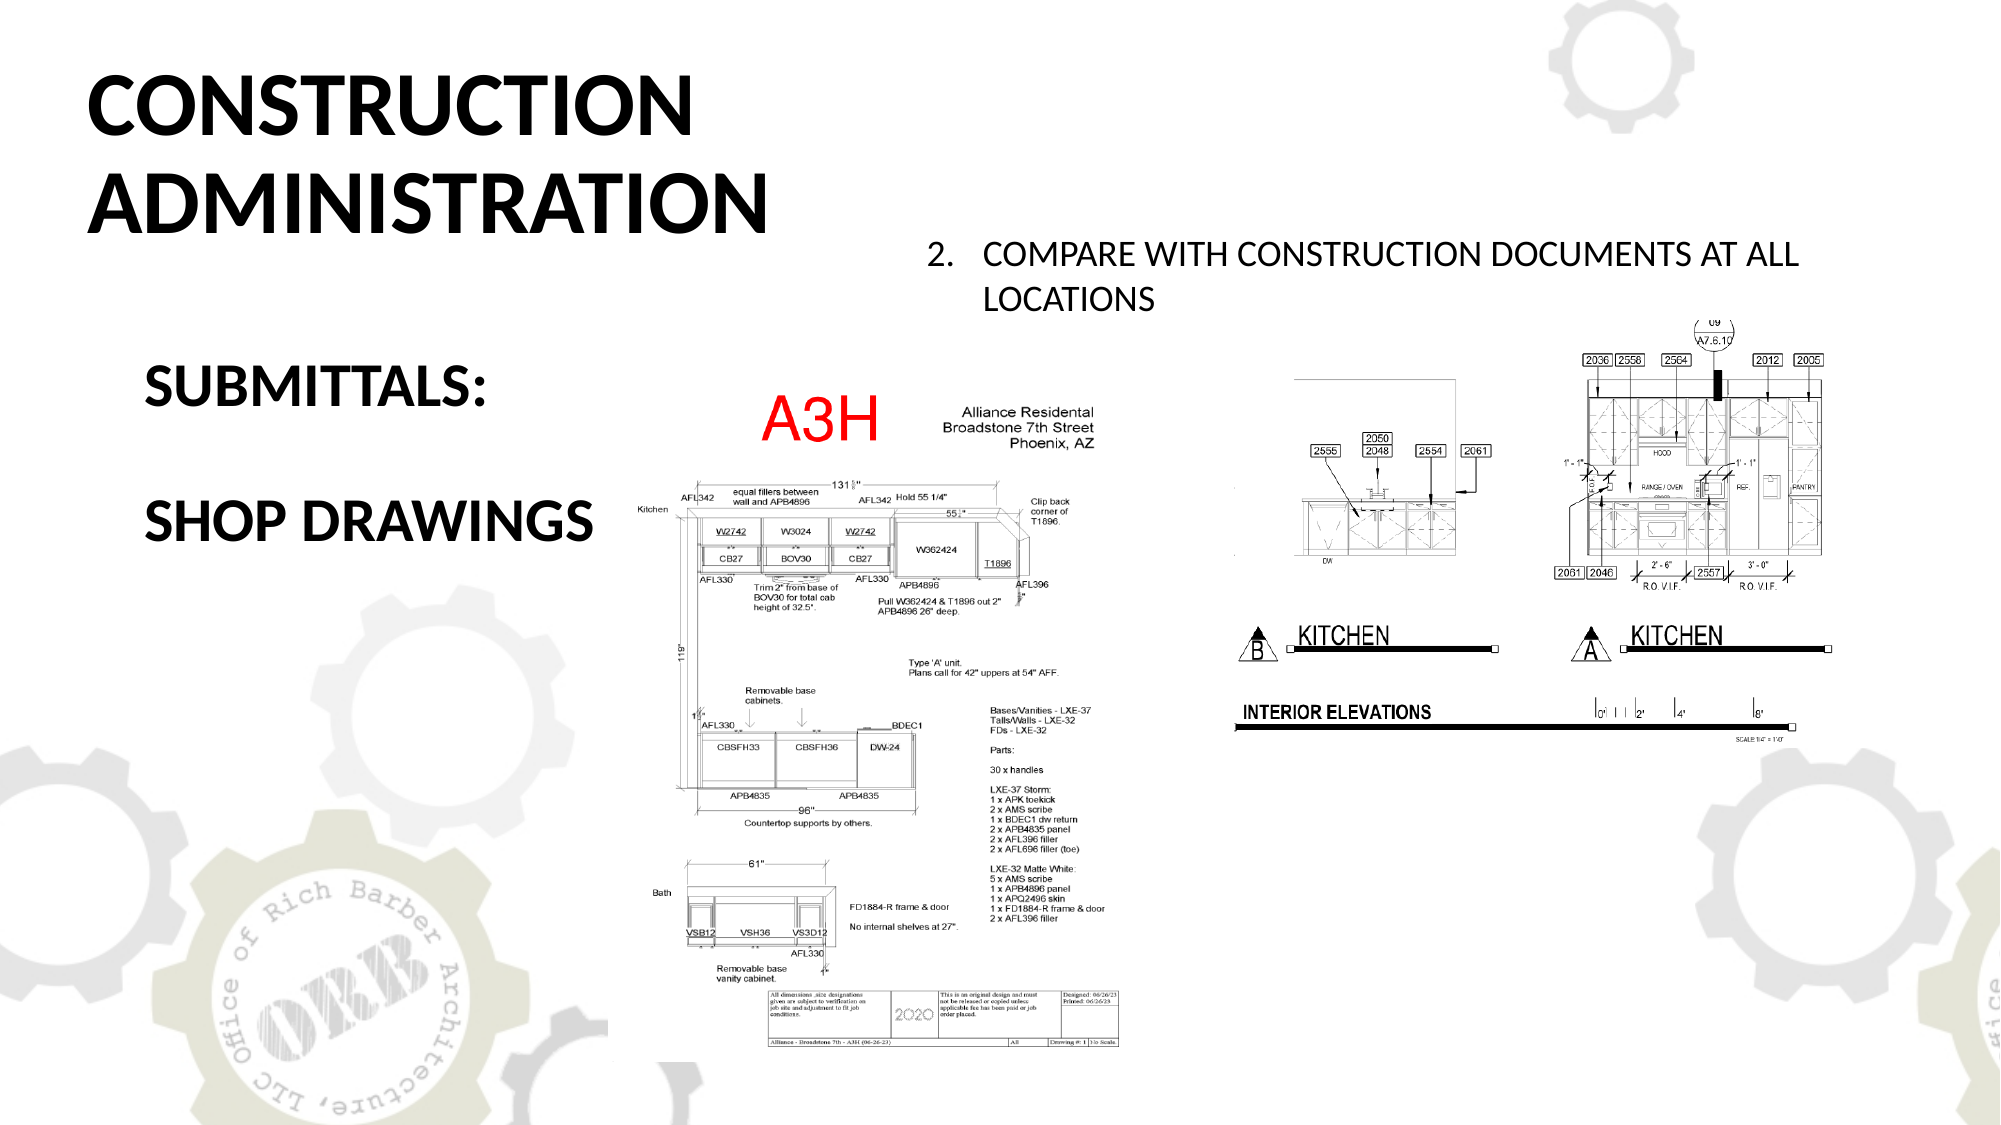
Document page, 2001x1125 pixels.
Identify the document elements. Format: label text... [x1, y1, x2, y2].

picture [1234, 320, 1871, 748]
picture [608, 381, 1134, 1062]
text_box CONSTRUCTION ADMINISTRATION [72, 46, 912, 264]
text_box COMPARE WITH CONSTRUCTION DOCUMENTS AT ALL LOCATIONS [911, 221, 1908, 327]
text_box SUBMITTALS: SHOP DRAWINGS [129, 345, 969, 563]
